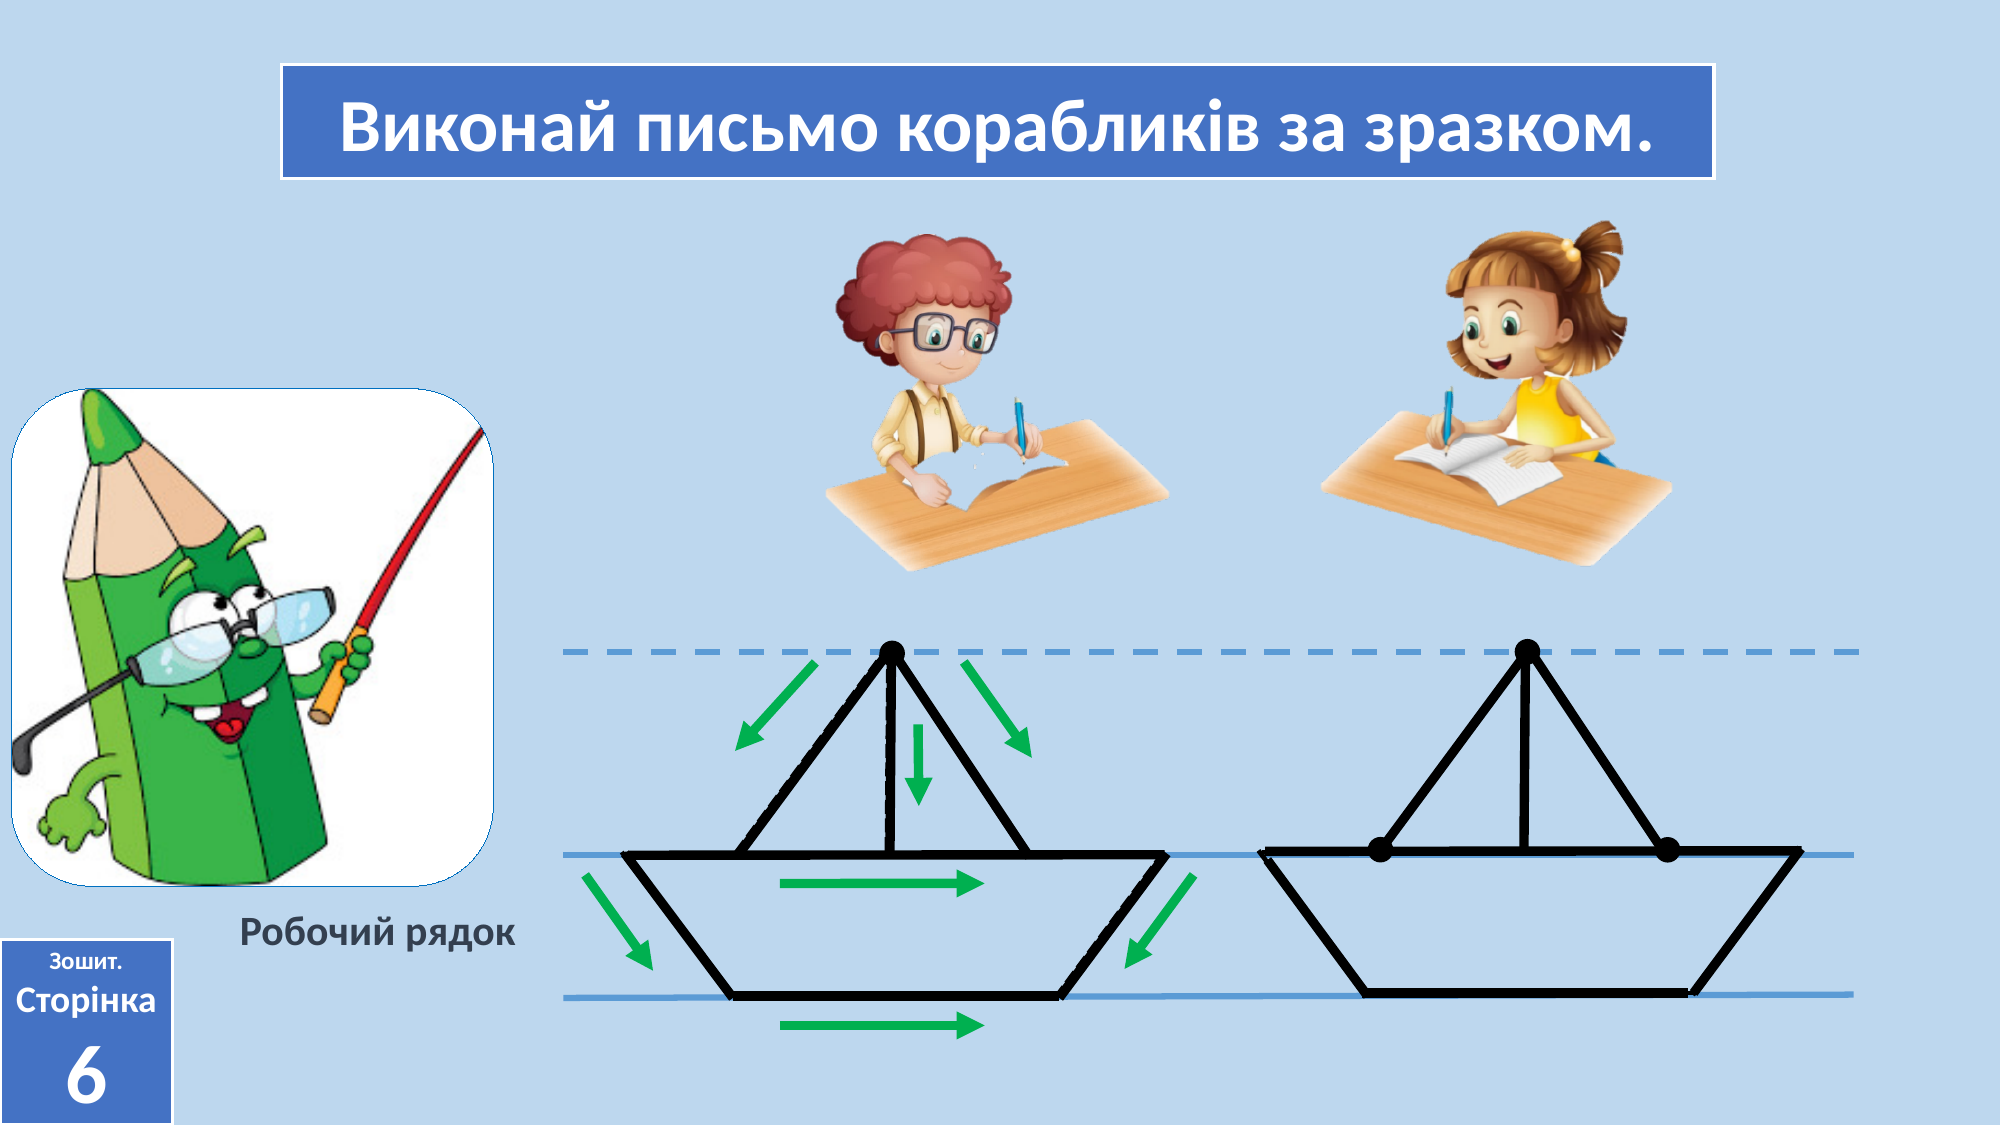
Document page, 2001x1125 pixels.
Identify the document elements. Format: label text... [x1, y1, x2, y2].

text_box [736, 652, 884, 662]
picture [806, 234, 1181, 581]
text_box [735, 662, 739, 751]
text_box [739, 654, 887, 854]
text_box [585, 874, 653, 971]
text_box Виконай письмо корабликів за зразком. [280, 63, 1716, 180]
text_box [963, 661, 1032, 758]
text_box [1693, 852, 1801, 994]
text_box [1267, 860, 1368, 996]
text_box [1369, 856, 1392, 863]
text_box [1514, 638, 1540, 651]
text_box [1258, 850, 1367, 996]
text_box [563, 994, 624, 998]
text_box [1059, 853, 1167, 998]
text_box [621, 852, 730, 874]
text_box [893, 652, 1030, 854]
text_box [624, 853, 733, 998]
text_box [879, 640, 905, 652]
text_box [1656, 856, 1679, 863]
text_box [1368, 837, 1379, 846]
picture [1302, 220, 1688, 579]
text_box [1167, 994, 1854, 998]
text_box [1124, 874, 1194, 969]
text_box Робочий рядок [177, 896, 579, 961]
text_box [1379, 651, 1523, 850]
picture [11, 388, 494, 887]
text_box Зошит. Сторінка 6 [0, 938, 174, 1125]
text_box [1528, 648, 1665, 850]
text_box [1665, 837, 1680, 846]
